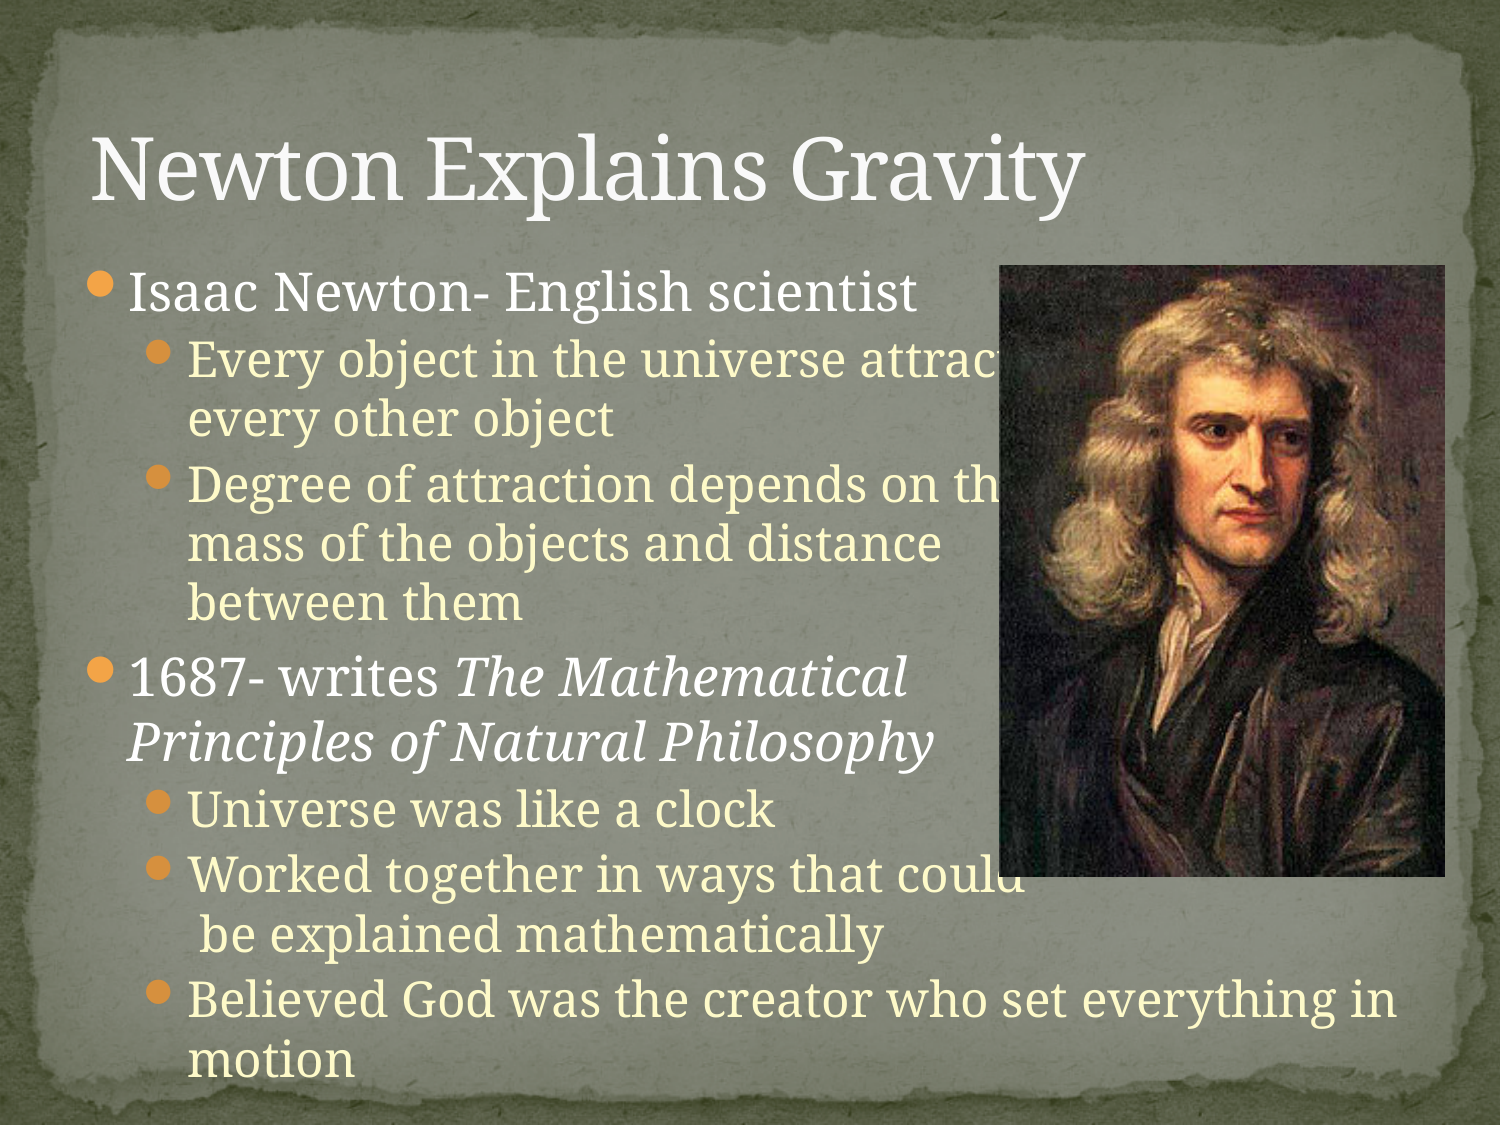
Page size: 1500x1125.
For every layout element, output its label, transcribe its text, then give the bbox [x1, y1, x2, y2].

title Newton Explains Gravity [74, 24, 1425, 225]
list Isaac Newton- English scientist Every object in the universe attracts every other object Degree of attraction depends on the mass of the objects and distance between them 1687- writes The Mathematical Principles of Natural Philosophy Universe was like a clock Worked together in ways that could be explained mathematically Believed God was the creator who set everything in motion [68, 249, 1445, 1097]
picture [999, 265, 1445, 877]
